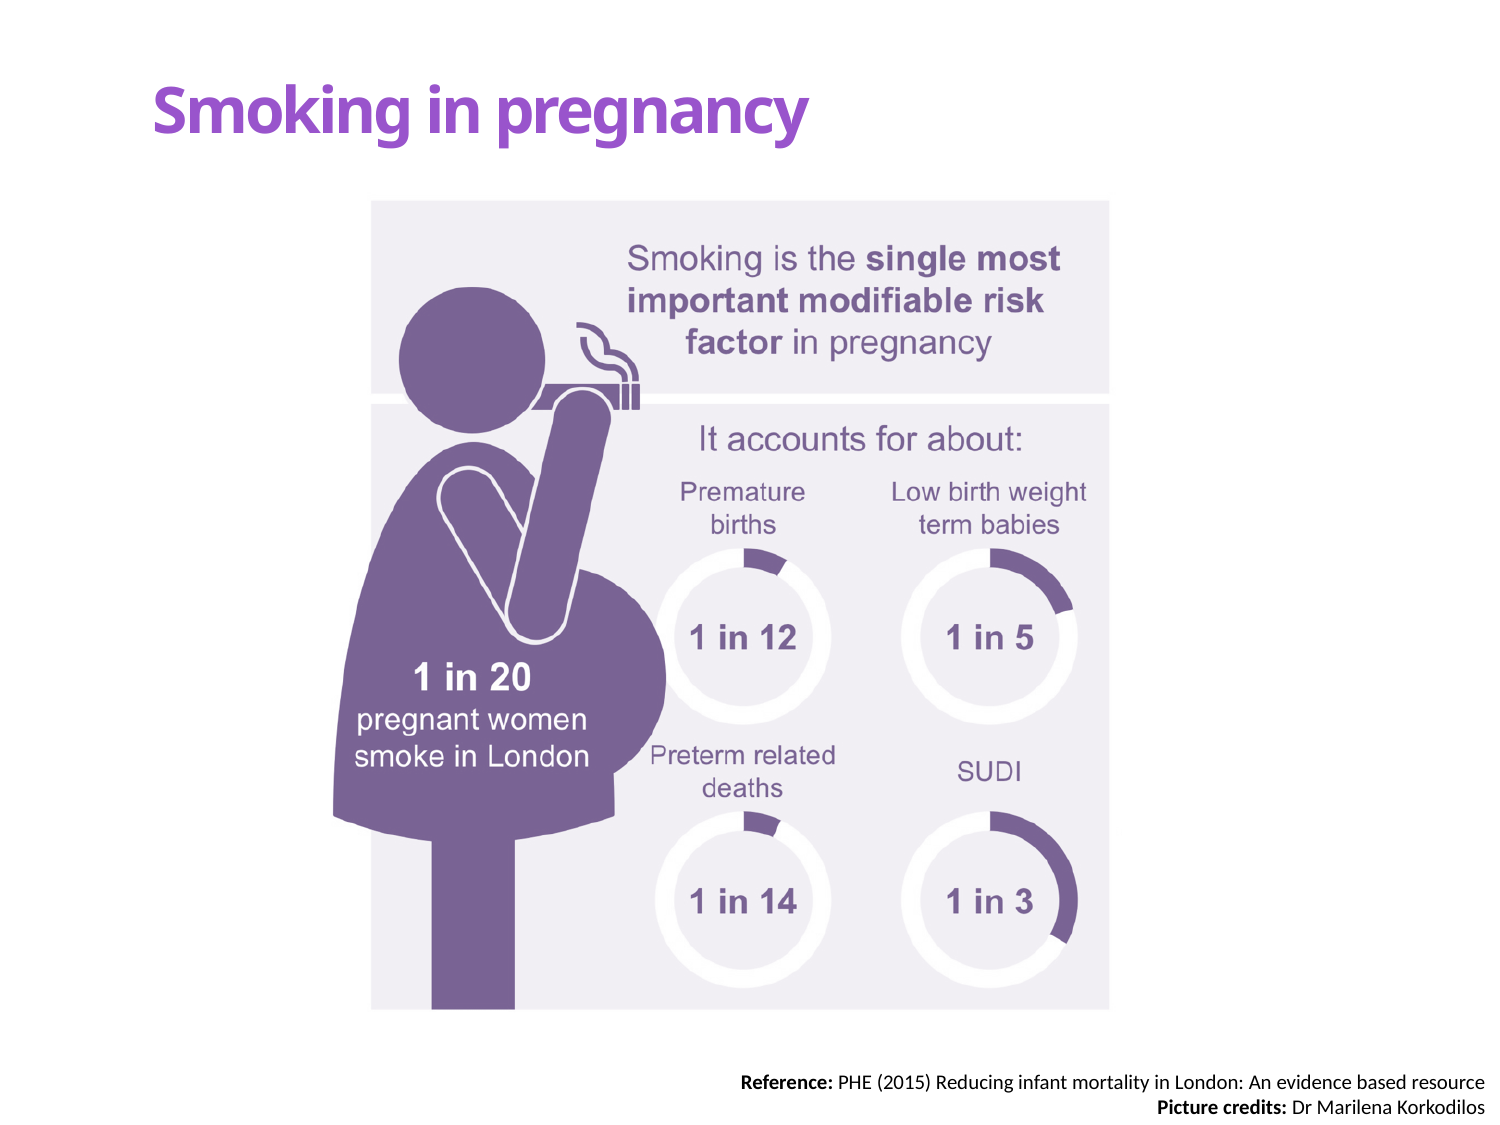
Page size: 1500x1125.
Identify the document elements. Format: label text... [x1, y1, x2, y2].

text_box Smoking in pregnancy [20, 52, 885, 162]
text_box Reference: PHE (2015) Reducing infant mortality in London: An evidence based resource Picture credits: Dr Marilena Korkodilos [626, 1060, 1500, 1125]
picture [318, 188, 1123, 1035]
